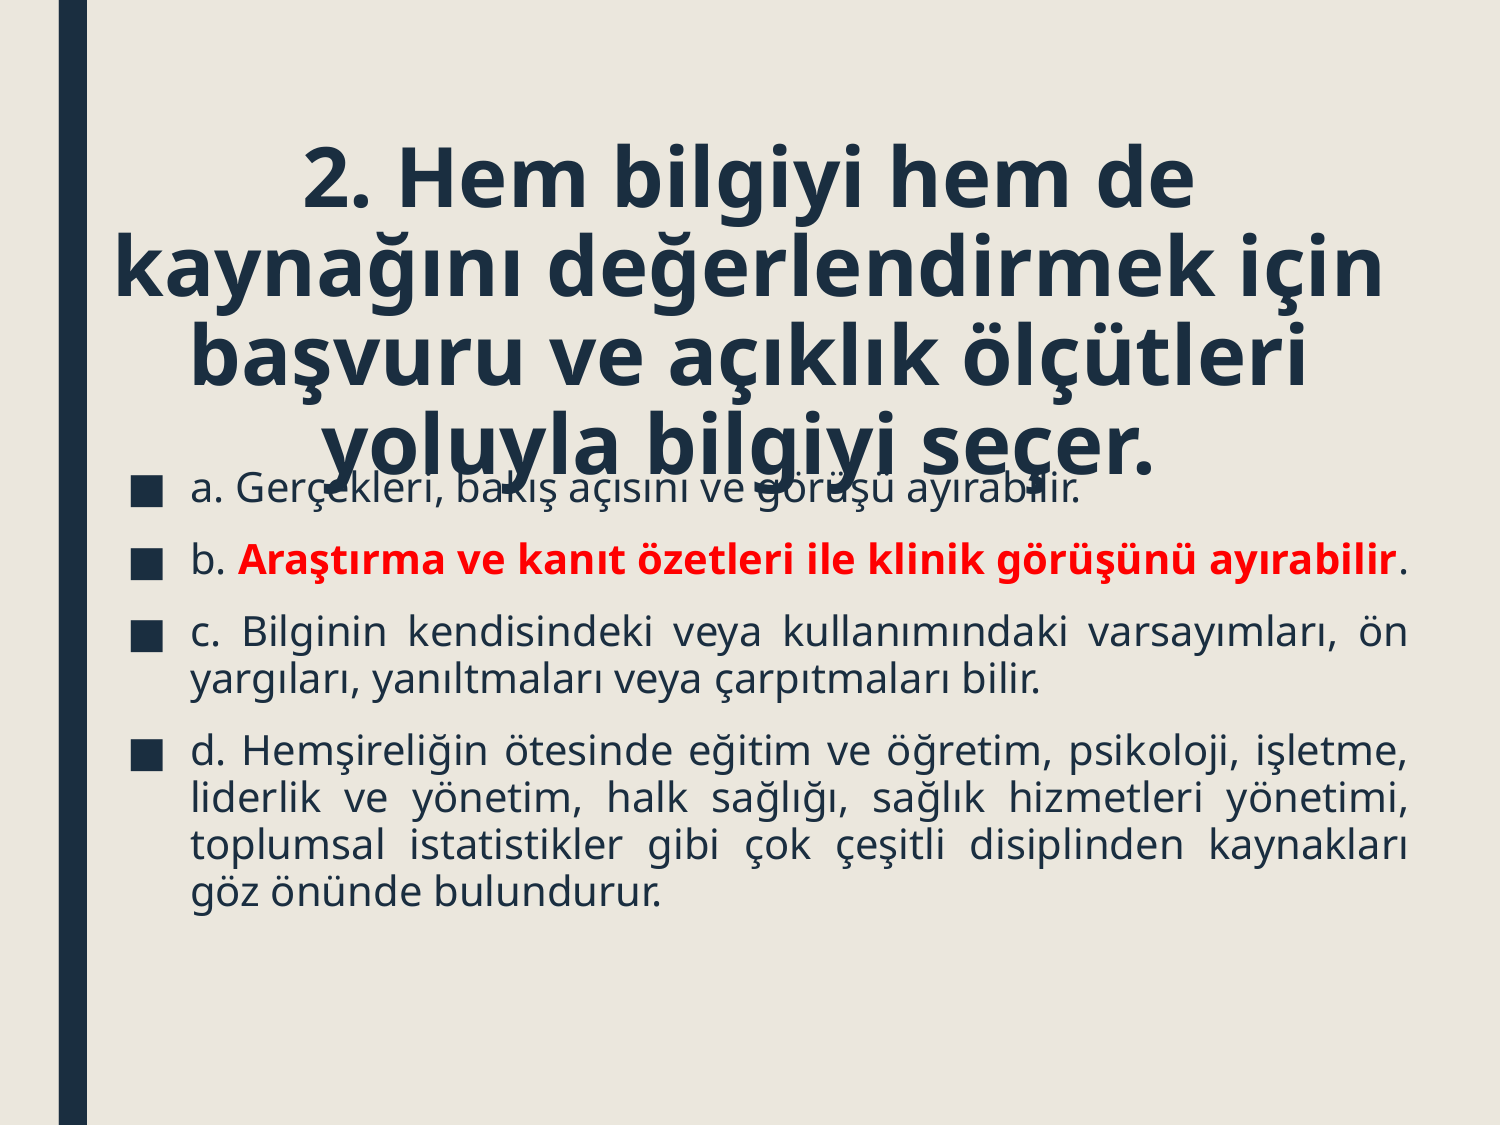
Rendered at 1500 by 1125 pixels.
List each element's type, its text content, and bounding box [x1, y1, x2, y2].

list a. Gerçekleri, bakış açısını ve görüşü ayırabilir. b. Araştırma ve kanıt özetleri ile klinik görüşünü ayırabilir. c. Bilginin kendisindeki veya kullanımındaki varsayımları, ön yargıları, yanıltmaları veya çarpıtmaları bilir. d. Hemşireliğin ötesinde eğitim ve öğretim, psikoloji, işletme, liderlik ve yönetim, halk sağlığı, sağlık hizmetleri yönetimi, toplumsal istatistikler gibi çok çeşitli disiplinden kaynakları göz önünde bulundurur. [112, 457, 1425, 1005]
title 2. Hem bilgiyi hem de kaynağını değerlendirmek için başvuru ve açıklık ölçütleri yoluyla bilgiyi seçer. [75, 128, 1425, 434]
